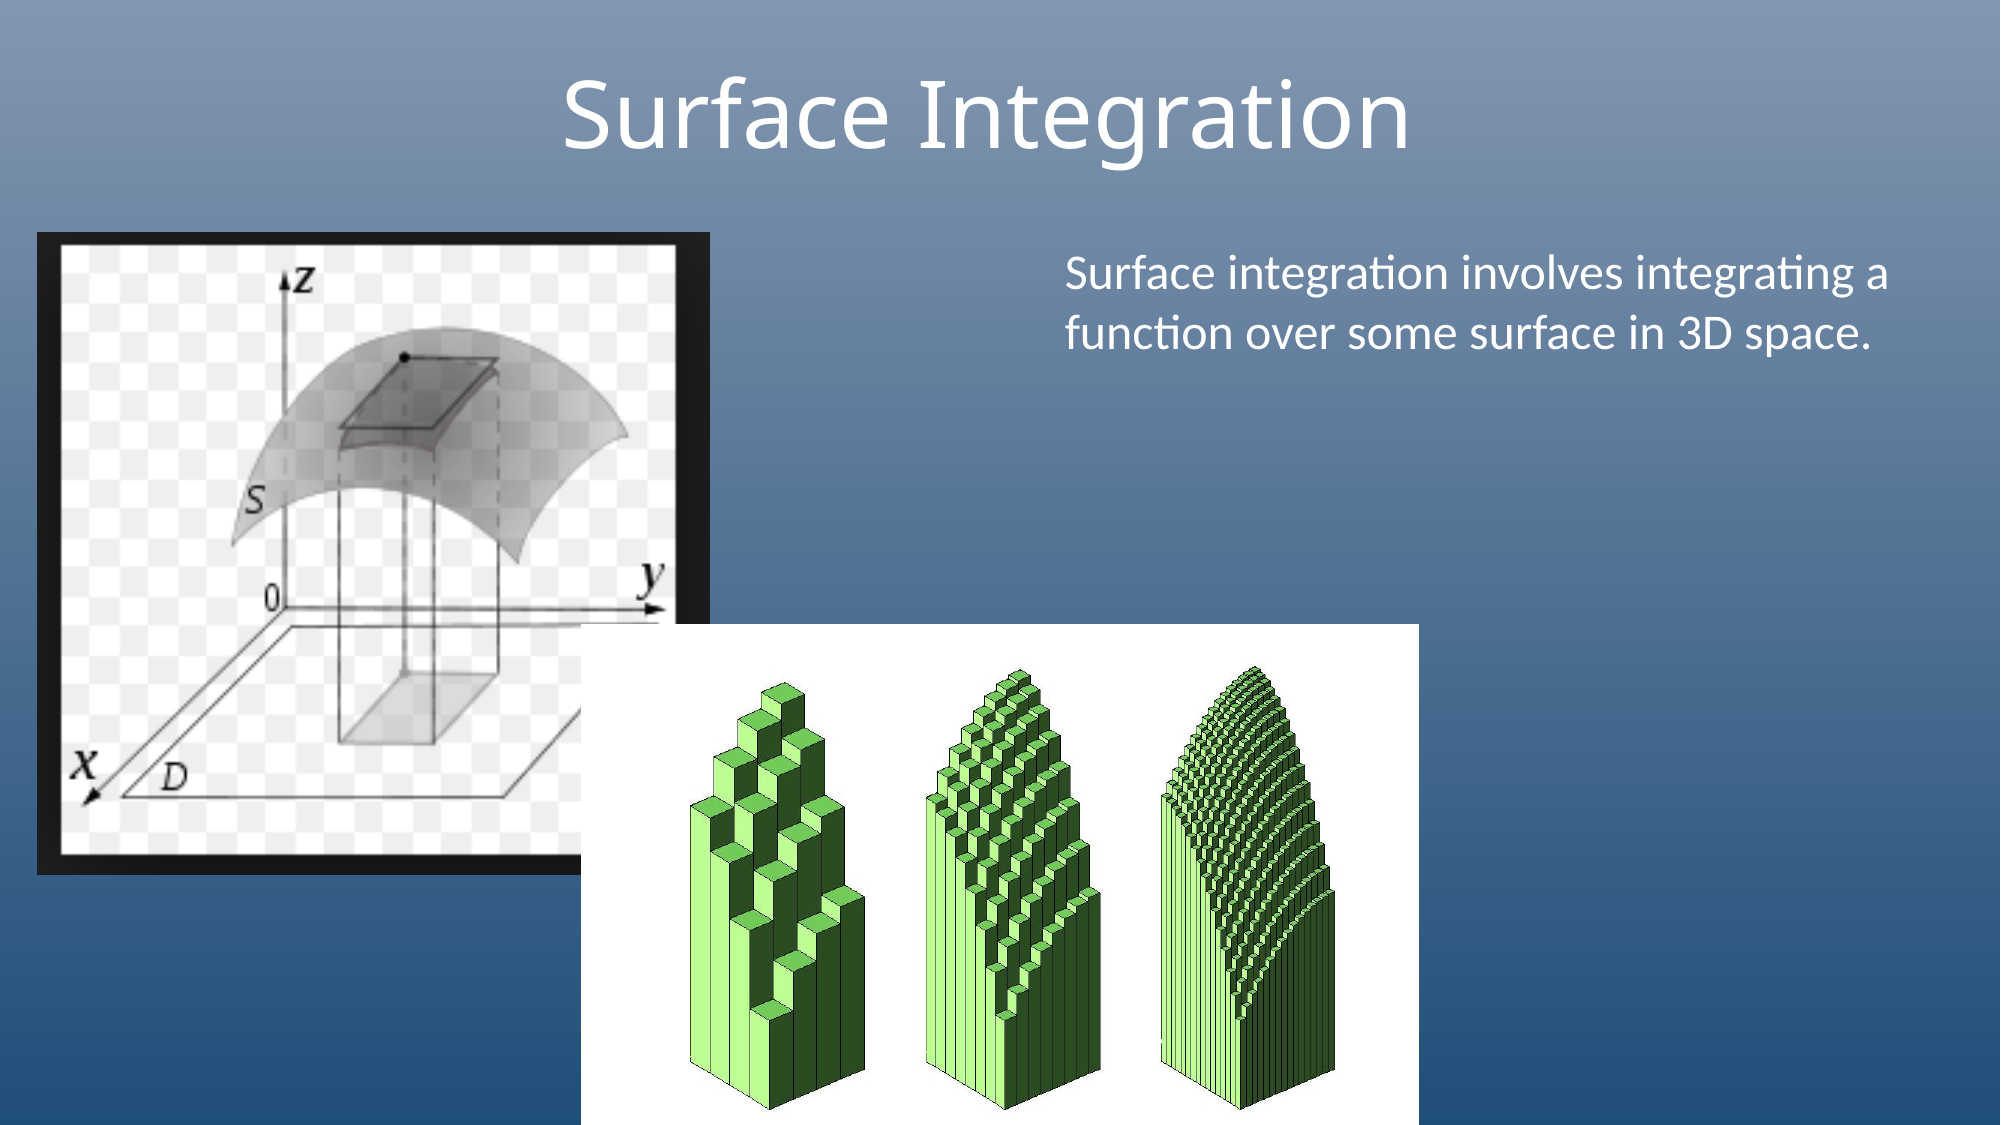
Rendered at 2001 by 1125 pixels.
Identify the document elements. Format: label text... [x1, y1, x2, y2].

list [37, 232, 710, 875]
title Surface Integration [137, 59, 1863, 278]
text_box Surface integration involves integrating a function over some surface in 3D space. [1050, 232, 1945, 367]
picture [581, 624, 1419, 1125]
